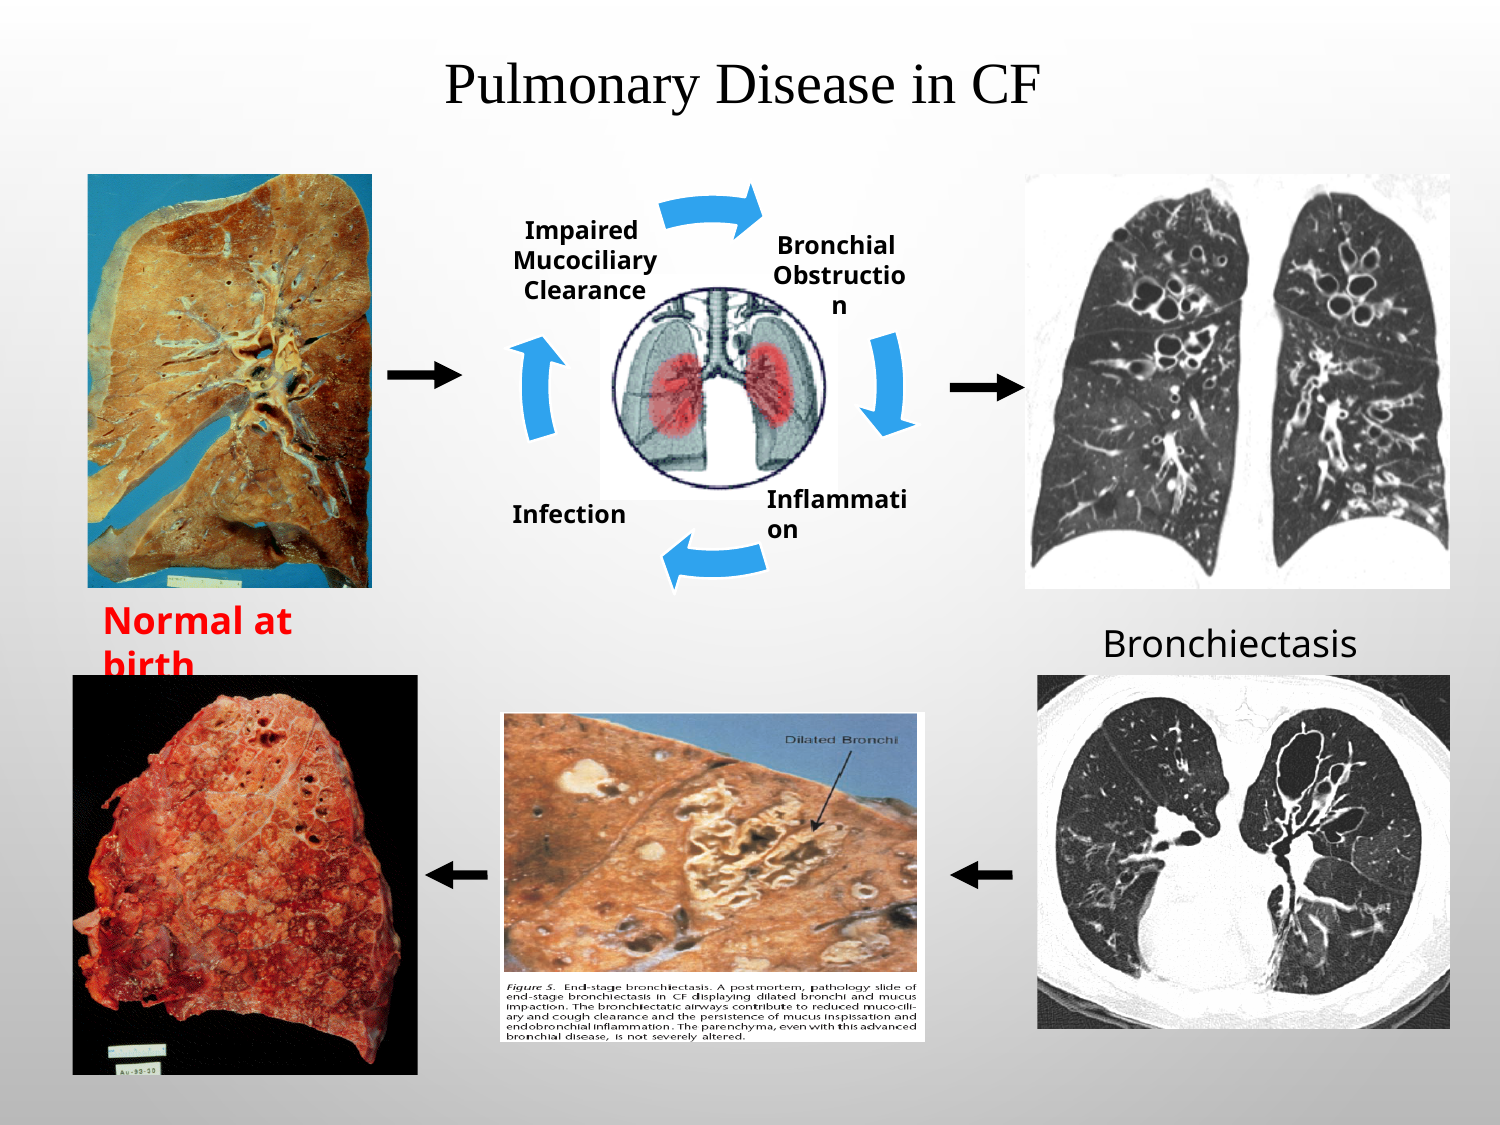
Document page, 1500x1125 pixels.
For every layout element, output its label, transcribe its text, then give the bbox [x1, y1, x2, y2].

text_box [424, 868, 488, 882]
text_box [487, 174, 938, 599]
text_box [949, 381, 1018, 394]
text_box [387, 368, 463, 382]
picture [0, 0, 1500, 1125]
text_box Bronchiectasis [1087, 612, 1388, 673]
text_box Normal at birth [87, 589, 388, 673]
text_box [949, 868, 1013, 882]
text_box Pulmonary Disease in CF [50, 37, 1438, 125]
